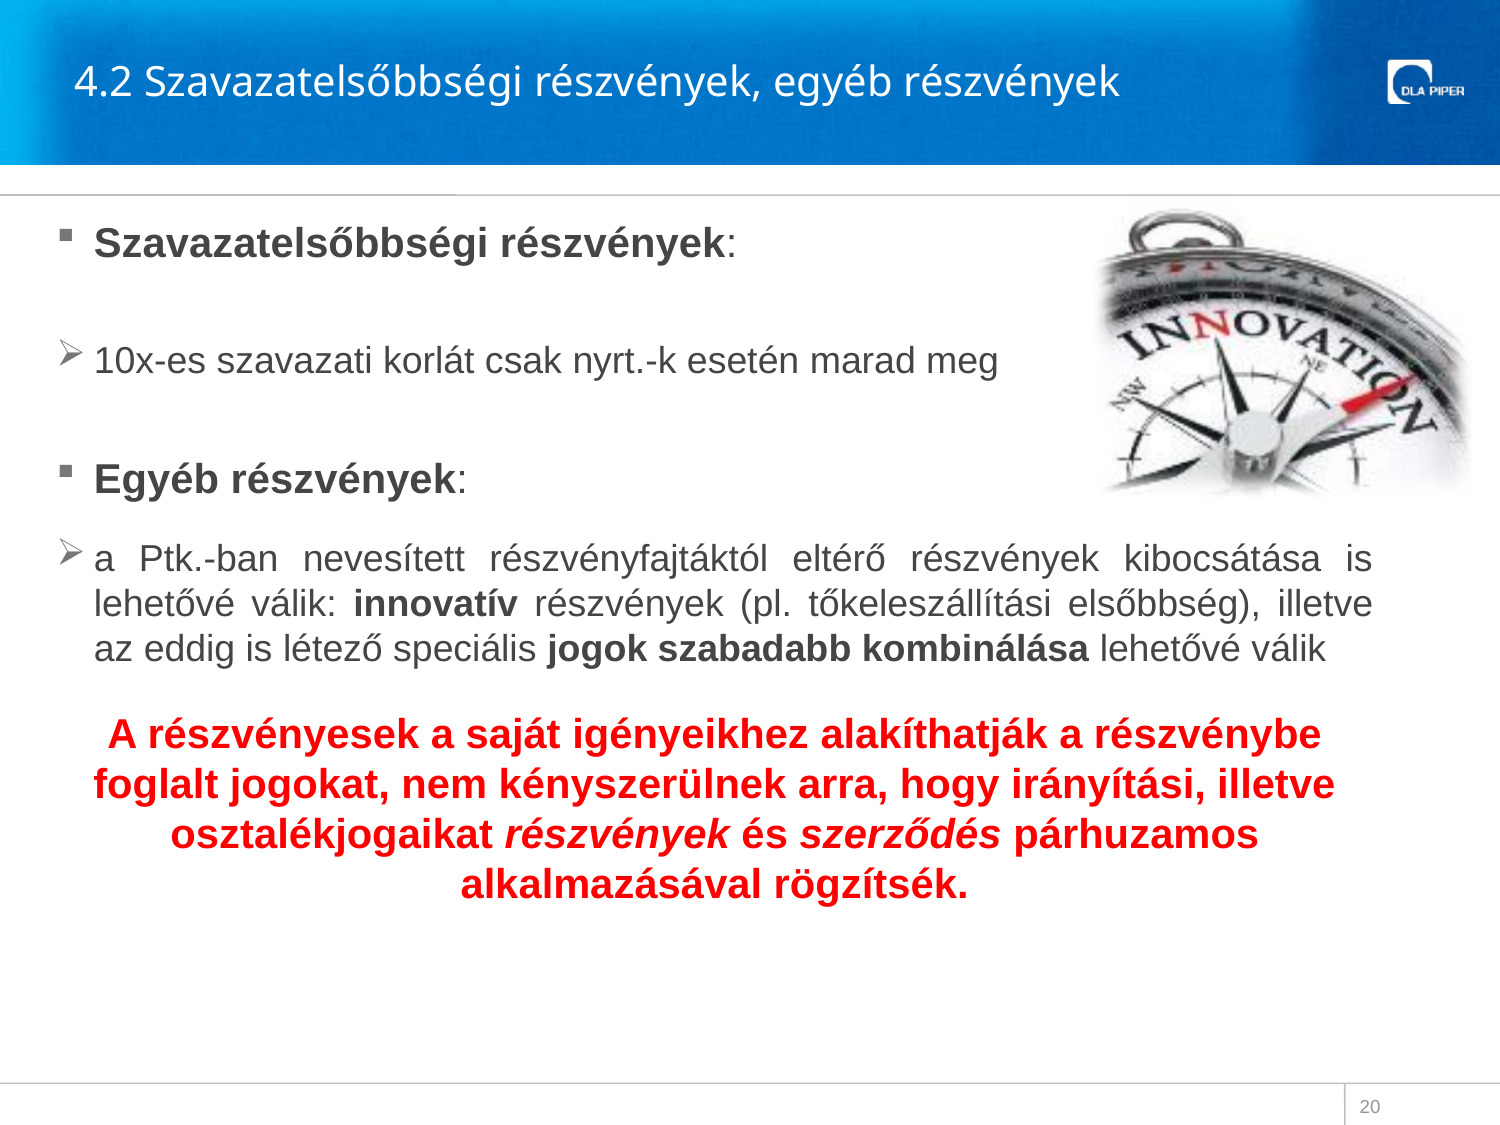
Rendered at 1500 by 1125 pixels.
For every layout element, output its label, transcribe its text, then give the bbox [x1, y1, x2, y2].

picture [51, 0, 1500, 165]
picture [1092, 196, 1474, 500]
slide_number 20 [1344, 1086, 1500, 1125]
title 4.2 Szavazatelsőbbségi részvények, egyéb részvények [59, 45, 1459, 112]
list Szavazatelsőbbségi részvények: 10x-es szavazati korlát csak nyrt.-k esetén marad meg Egyéb részvények: a Ptk.-ban nevesített részvényfajtáktól eltérő részvények kibocsátása is lehetővé válik: innovatív részvények (pl. tőkeleszállítási elsőbbség), illetve az eddig is létező speciális jogok szabadabb kombinálása lehetővé válik A részvényesek a saját igényeikhez alakíthatják a részvénybe foglalt jogokat, nem kényszerülnek arra, hogy irányítási, illetve osztalékjogaikat részvények és szerződés párhuzamos alkalmazásával rögzítsék. [41, 208, 1389, 1031]
